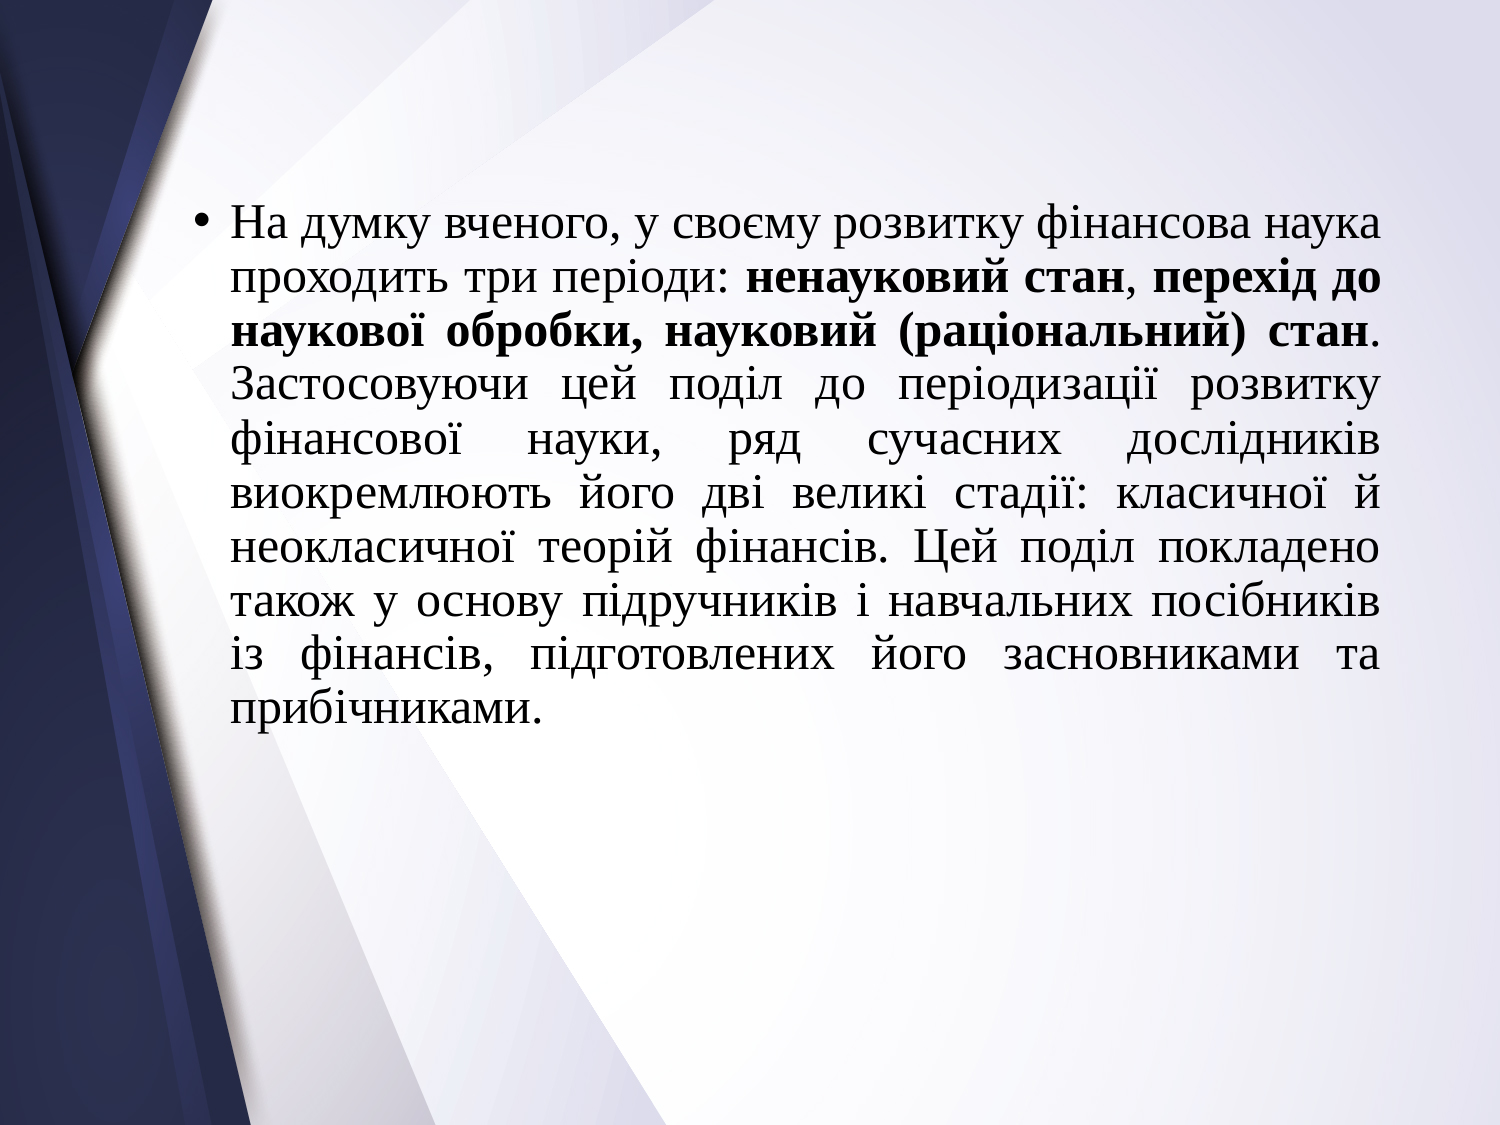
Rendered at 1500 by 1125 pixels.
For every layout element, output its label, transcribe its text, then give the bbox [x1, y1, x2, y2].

picture [0, 0, 1500, 1125]
list На думку вченого, у своєму розвитку фінансова наука проходить три періоди: ненауковий стан, перехід до наукової обробки, науковий (раціональний) стан. Застосовуючи цей поділ до періодизації розвитку фінансової науки, ряд сучасних дослідників виокремлюють його дві великі стадії: класичної й неокласичної теорій фінансів. Цей поділ покладено також у основу підручників і навчальних посібників із фінансів, підготовлених його засновниками та прибічниками. [103, 187, 1397, 1014]
